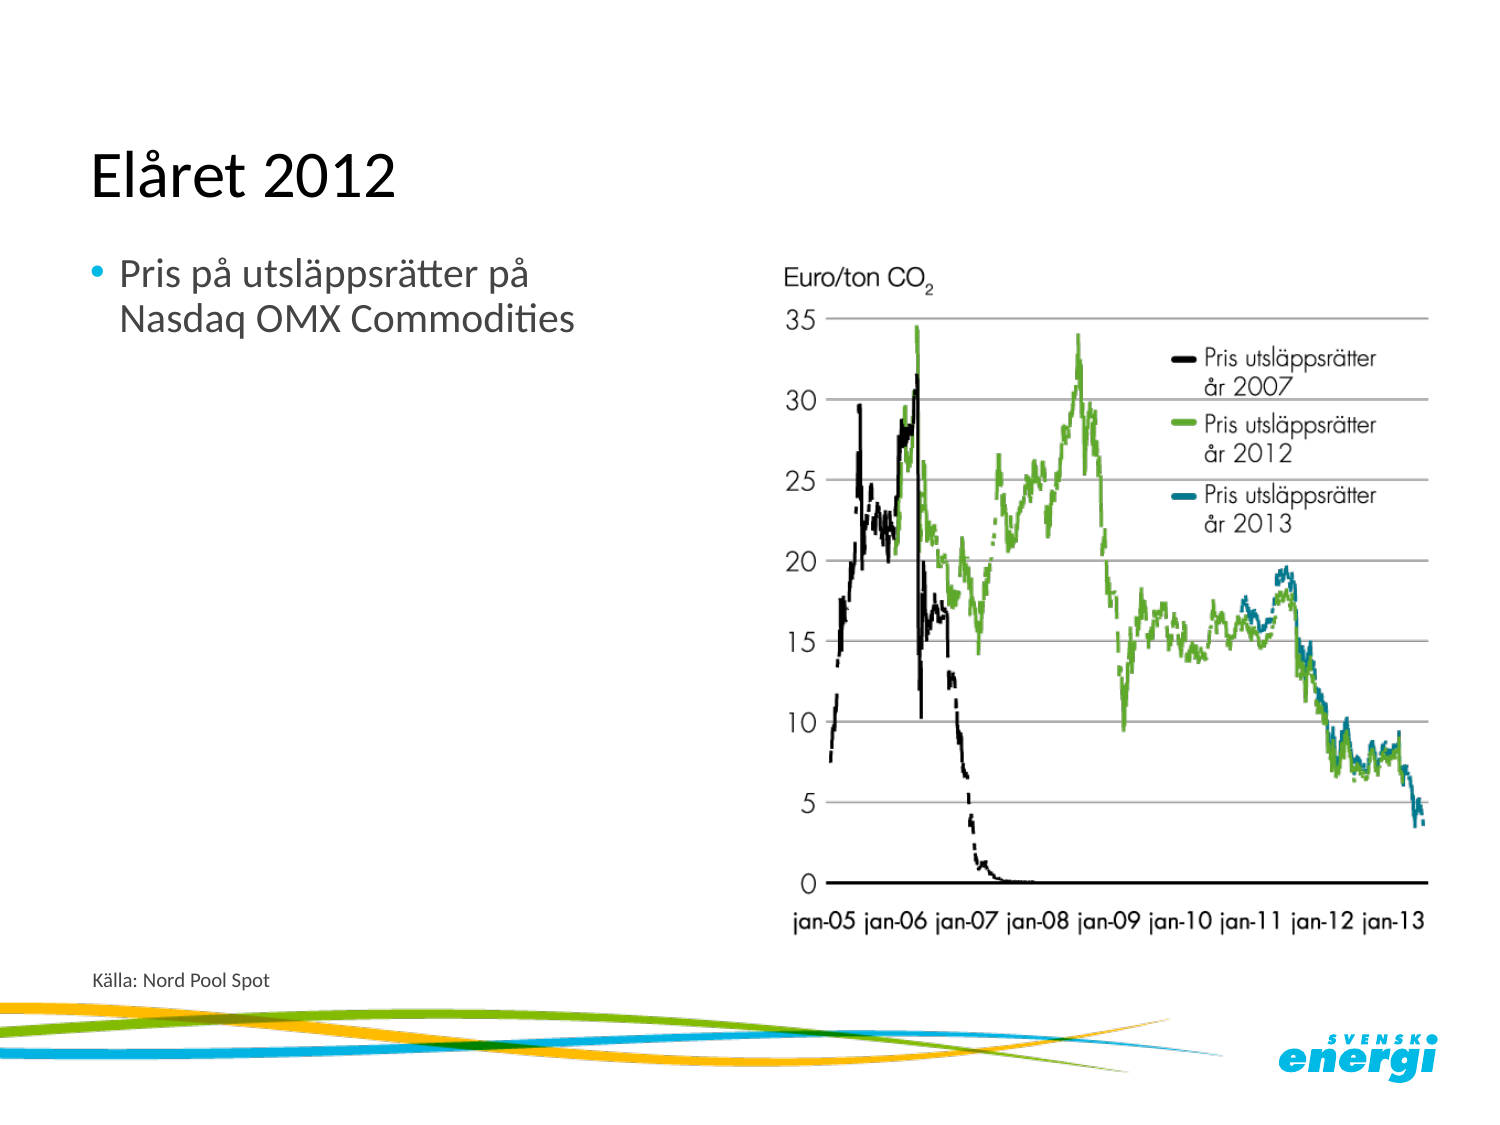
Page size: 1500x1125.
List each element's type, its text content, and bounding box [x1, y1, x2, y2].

picture [0, 990, 1233, 1125]
picture [773, 255, 1436, 943]
list Källa: Nord Pool Spot [77, 962, 922, 993]
title Elåret 2012 [75, 30, 1341, 219]
list Pris på utsläppsrätter på Nasdaq OMX Commodities [75, 243, 1341, 959]
